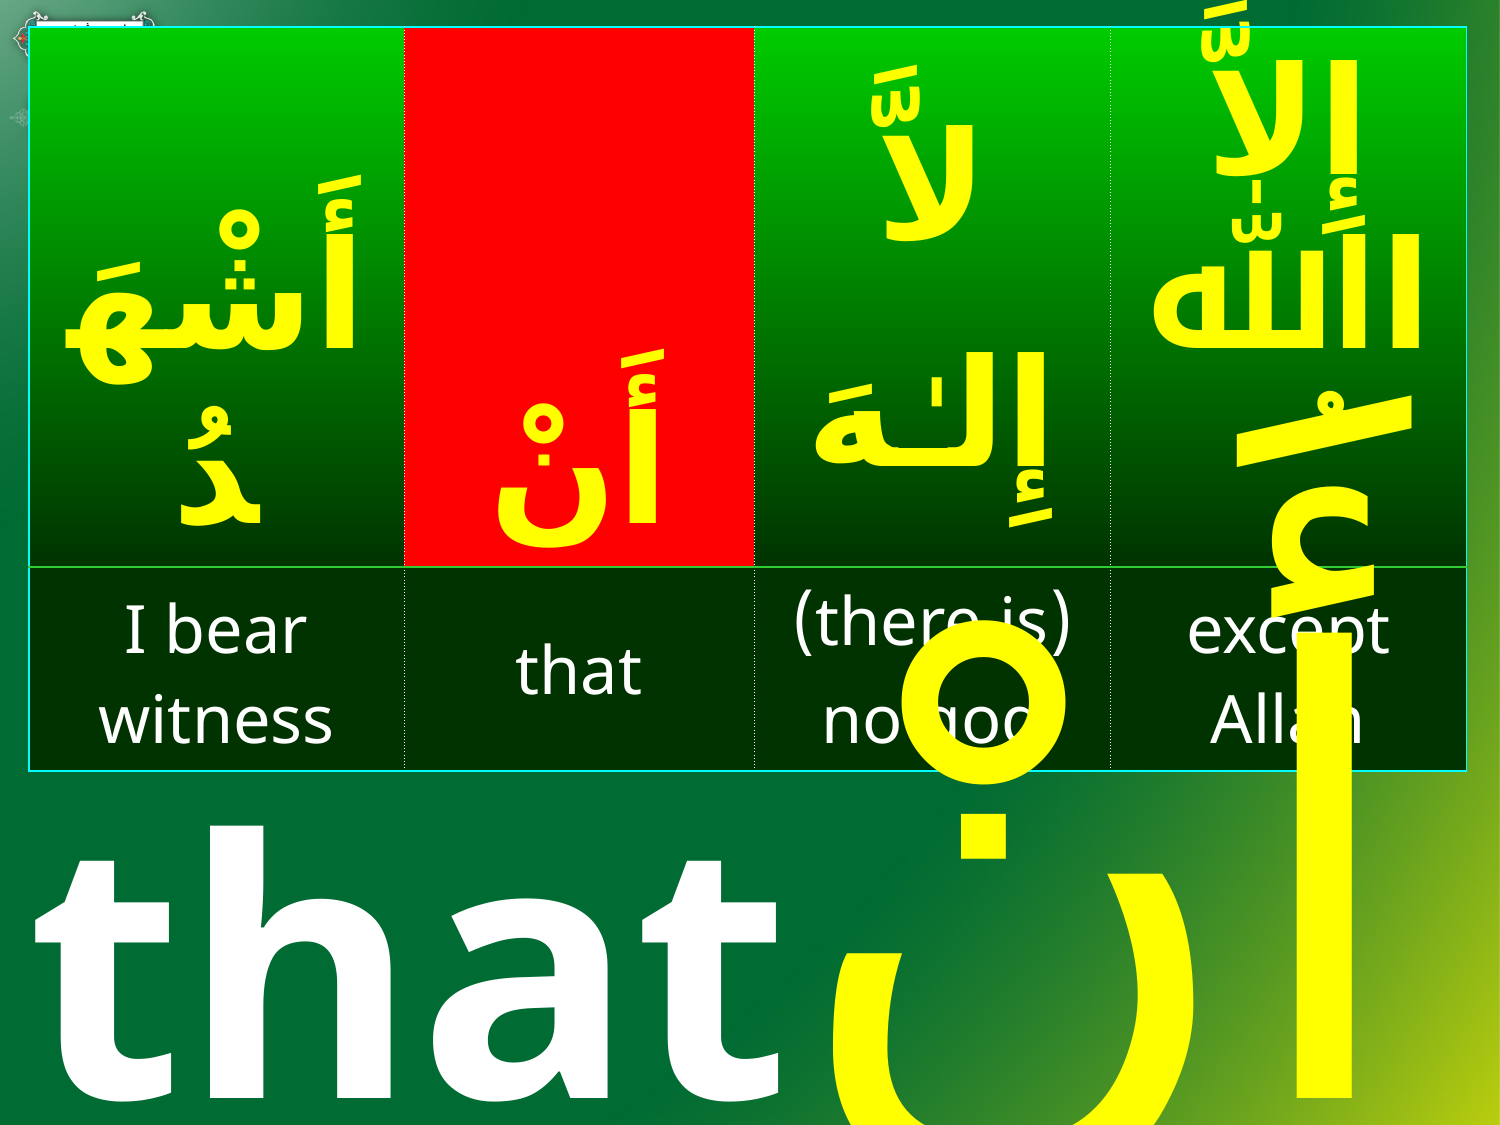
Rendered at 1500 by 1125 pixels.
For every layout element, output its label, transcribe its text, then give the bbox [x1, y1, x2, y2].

table_cell (there is) no god [754, 568, 1110, 749]
table_cell except Allah [1110, 568, 1466, 770]
table_header أَشْهَدُ [30, 28, 404, 566]
table_header أَنْ [404, 28, 754, 566]
table_header لاَّ إِلـٰـهَ [754, 28, 1110, 566]
table_cell I bear witness [30, 568, 404, 749]
table_header إِلاَّ اﷲ ُ [1110, 28, 1466, 566]
picture [0, 0, 1500, 1125]
table_cell that [404, 568, 754, 749]
list أَنْ that [0, 749, 1426, 1051]
